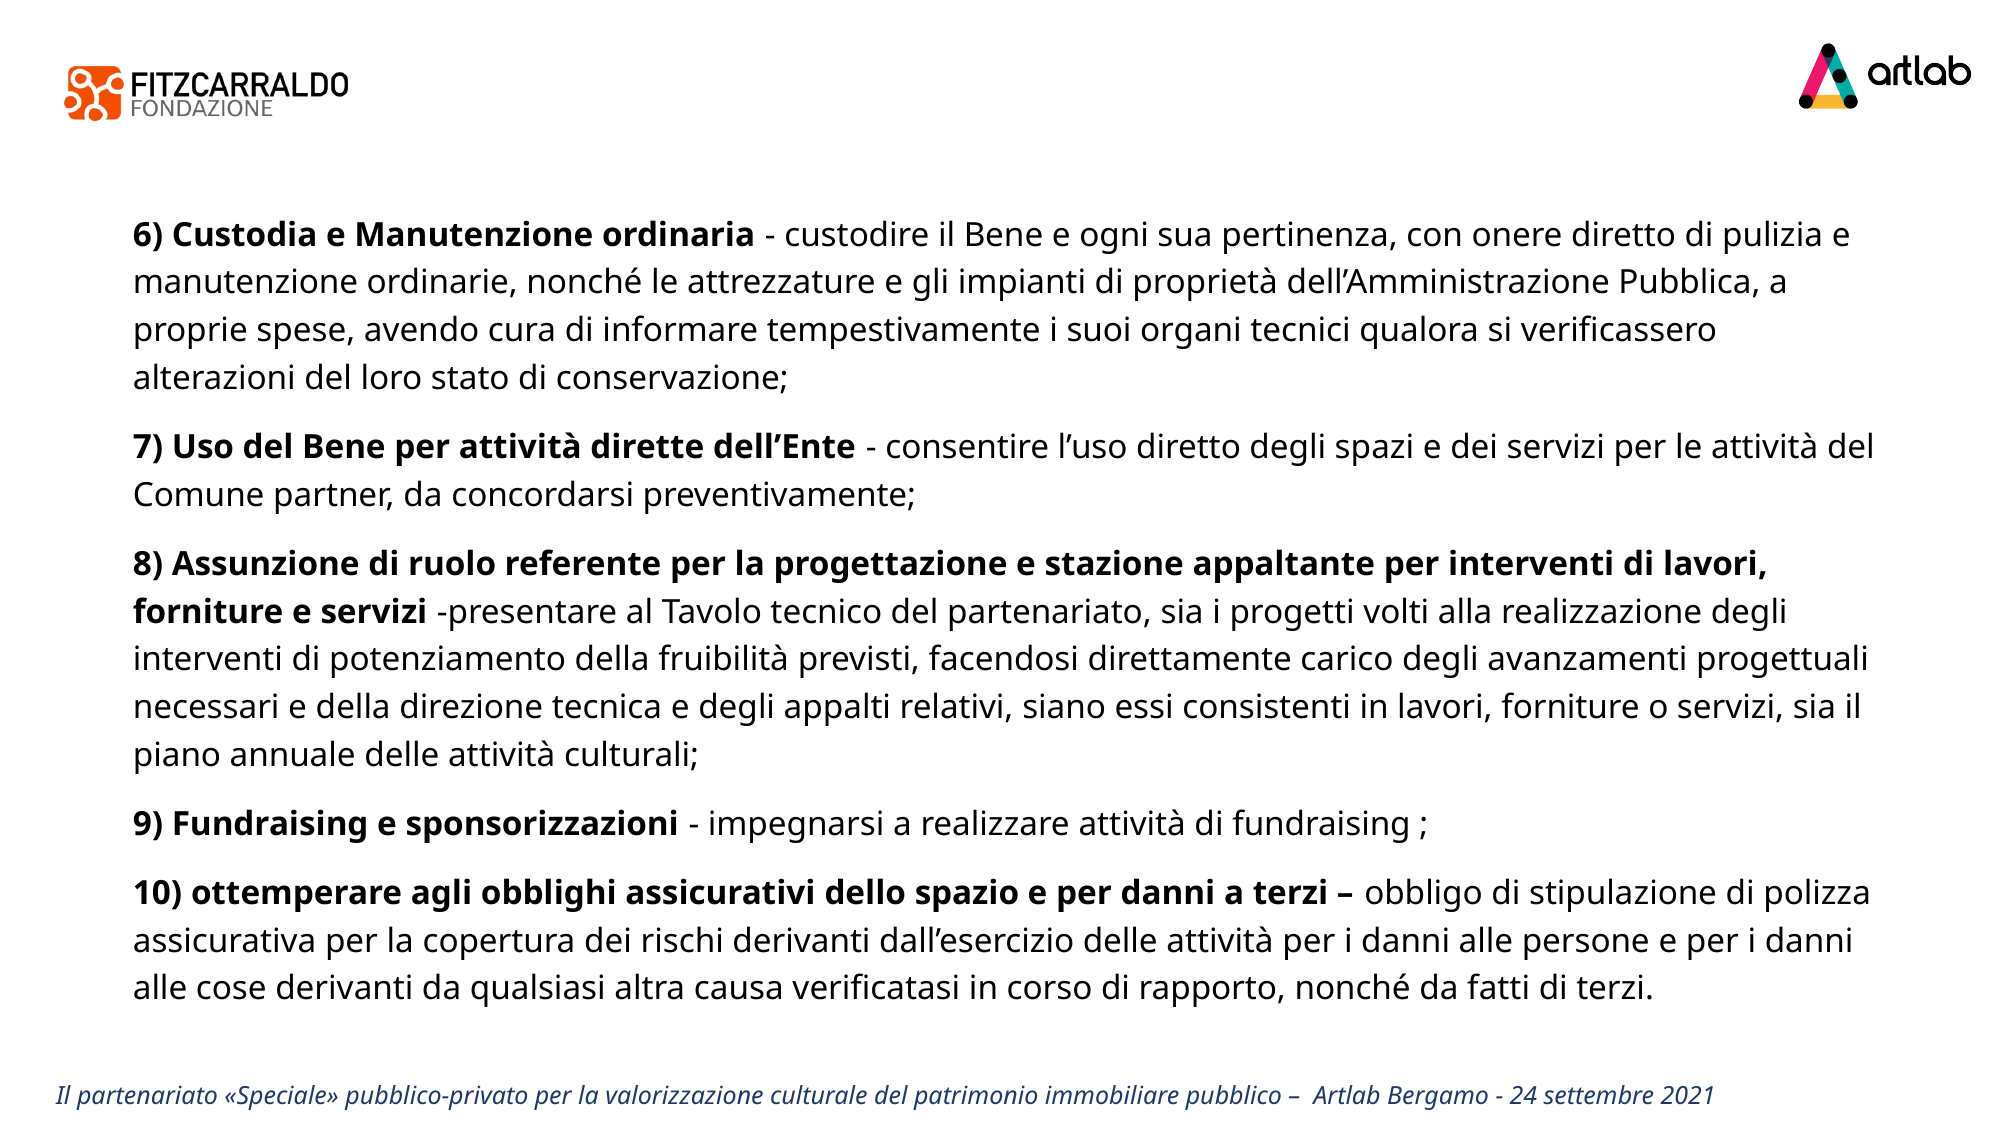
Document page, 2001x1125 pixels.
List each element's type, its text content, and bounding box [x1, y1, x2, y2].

picture [64, 66, 348, 121]
picture [1770, 0, 2000, 153]
list 6) Custodia e Manutenzione ordinaria - custodire il Bene e ogni sua pertinenza, con onere diretto di pulizia e manutenzione ordinarie, nonché le attrezzature e gli impianti di proprietà dell’Amministrazione Pubblica, a proprie spese, avendo cura di informare tempestivamente i suoi organi tecnici qualora si verificassero alterazioni del loro stato di conservazione; 7) Uso del Bene per attività dirette dell’Ente - consentire l’uso diretto degli spazi e dei servizi per le attività del Comune partner, da concordarsi preventivamente; 8) Assunzione di ruolo referente per la progettazione e stazione appaltante per interventi di lavori, forniture e servizi -presentare al Tavolo tecnico del partenariato, sia i progetti volti alla realizzazione degli interventi di potenziamento della fruibilità previsti, facendosi direttamente carico degli avanzamenti progettuali necessari e della direzione tecnica e degli appalti relativi, siano essi consistenti in lavori, forniture o servizi, sia il piano annuale delle attività culturali; 9) Fundraising e sponsorizzazioni - impegnarsi a realizzare attività di fundraising ; 10) ottemperare agli obblighi assicurativi dello spazio e per danni a terzi – obbligo di stipulazione di polizza assicurativa per la copertura dei rischi derivanti dall’esercizio delle attività per i danni alle persone e per i danni alle cose derivanti da qualsiasi altra causa verificatasi in corso di rapporto, nonché da fatti di terzi. [117, 197, 1900, 900]
footer Il partenariato «Speciale» pubblico-privato per la valorizzazione culturale del patrimonio immobiliare pubblico – Artlab Bergamo - 24 settembre 2021 [29, 761, 1745, 1125]
